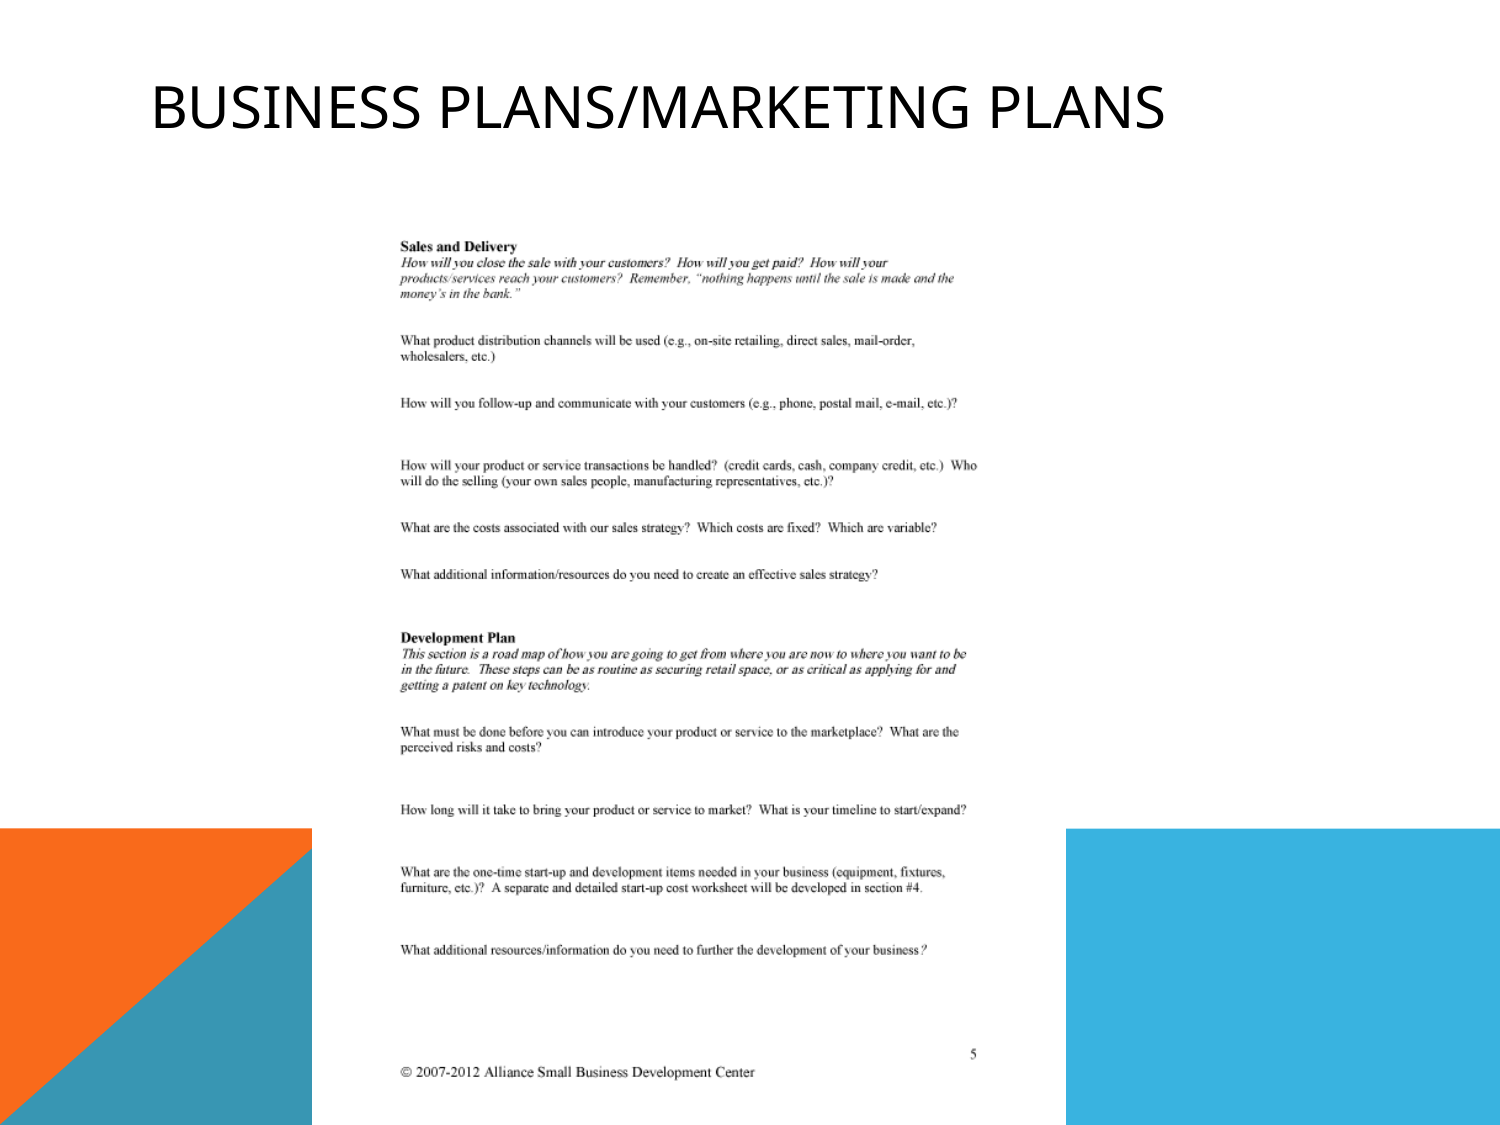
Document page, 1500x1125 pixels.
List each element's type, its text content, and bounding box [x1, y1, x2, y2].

title Business Plans/marketing plans [135, 60, 1369, 150]
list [312, 149, 1067, 1125]
